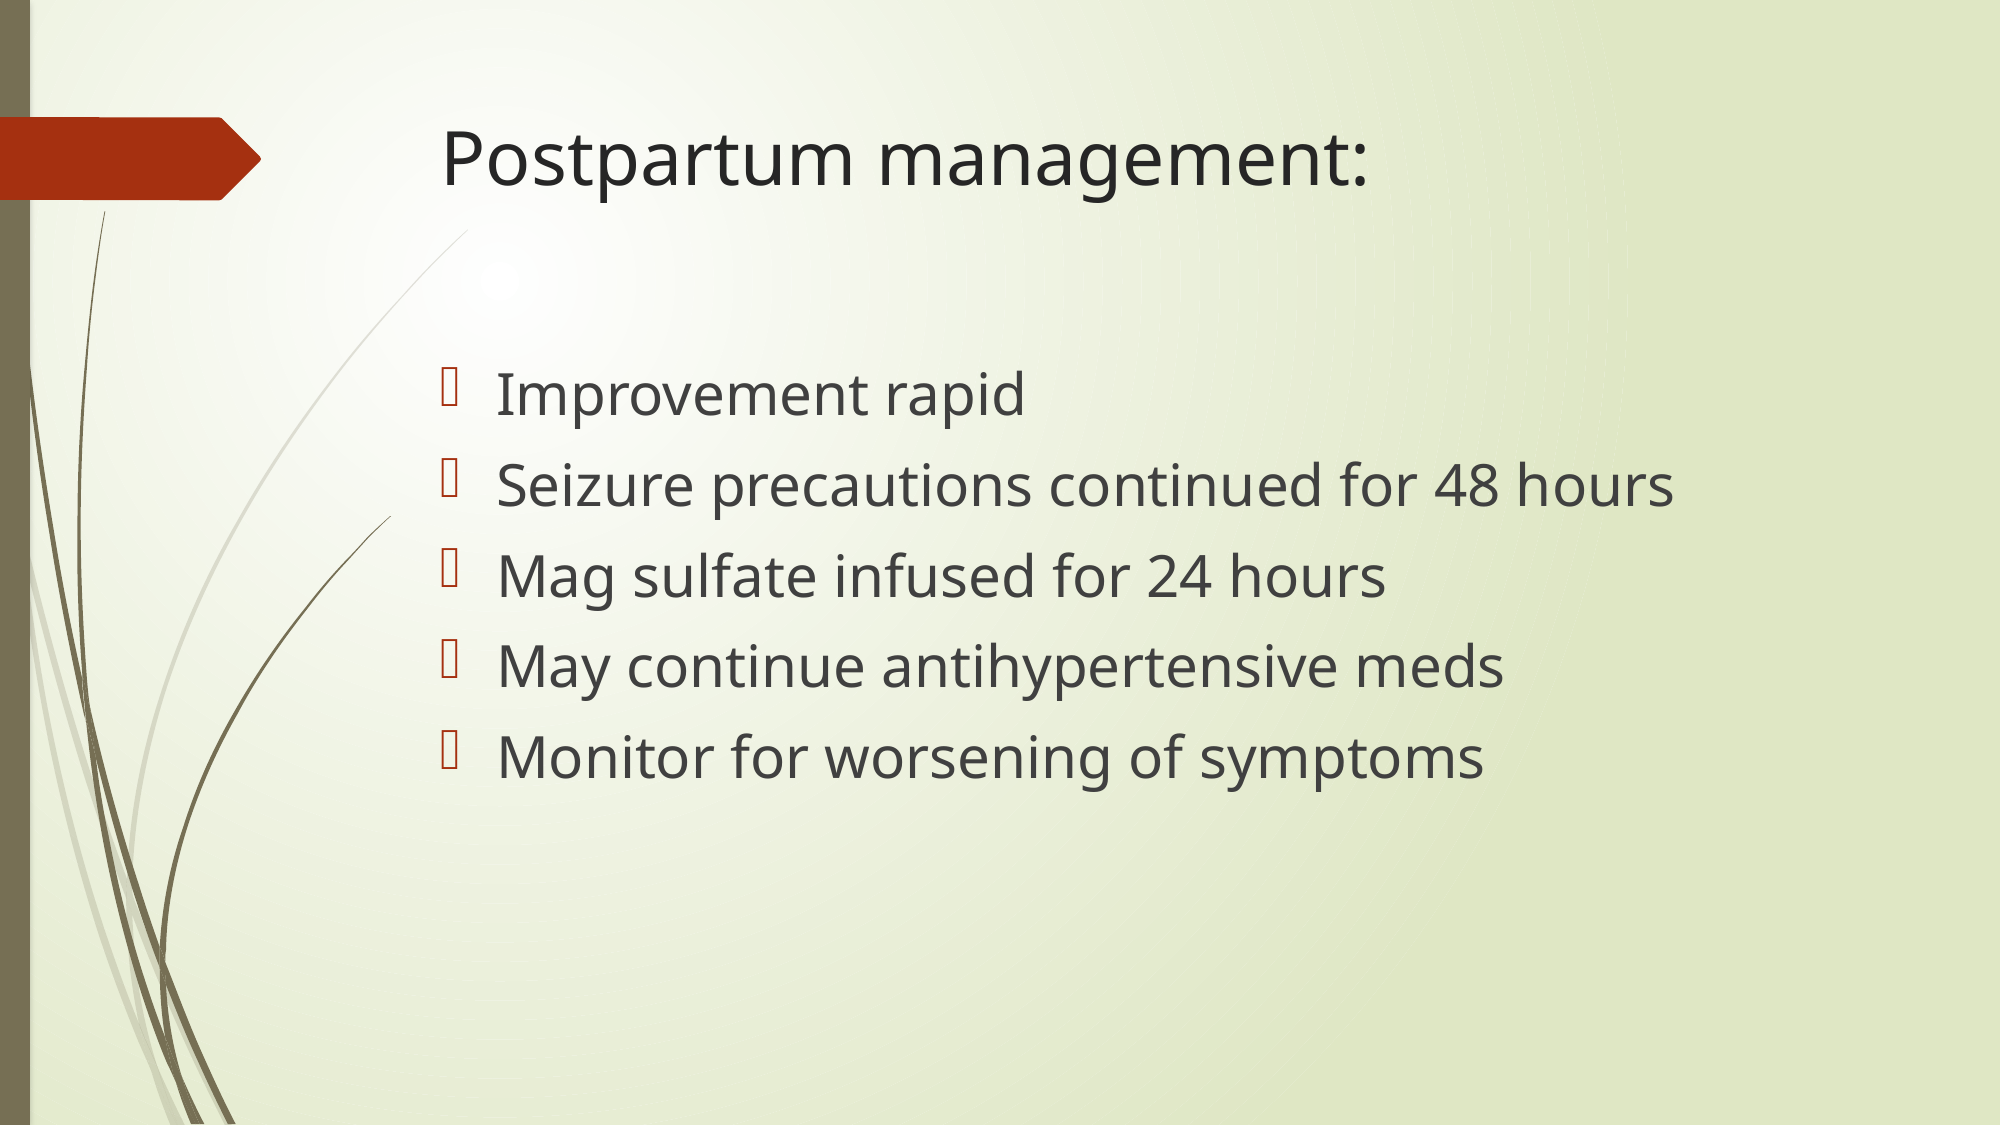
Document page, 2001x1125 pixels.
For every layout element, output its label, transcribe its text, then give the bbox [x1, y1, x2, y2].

title Postpartum management: [425, 102, 1888, 313]
list Improvement rapid Seizure precautions continued for 48 hours Mag sulfate infused for 24 hours May continue antihypertensive meds Monitor for worsening of symptoms [424, 350, 1888, 970]
